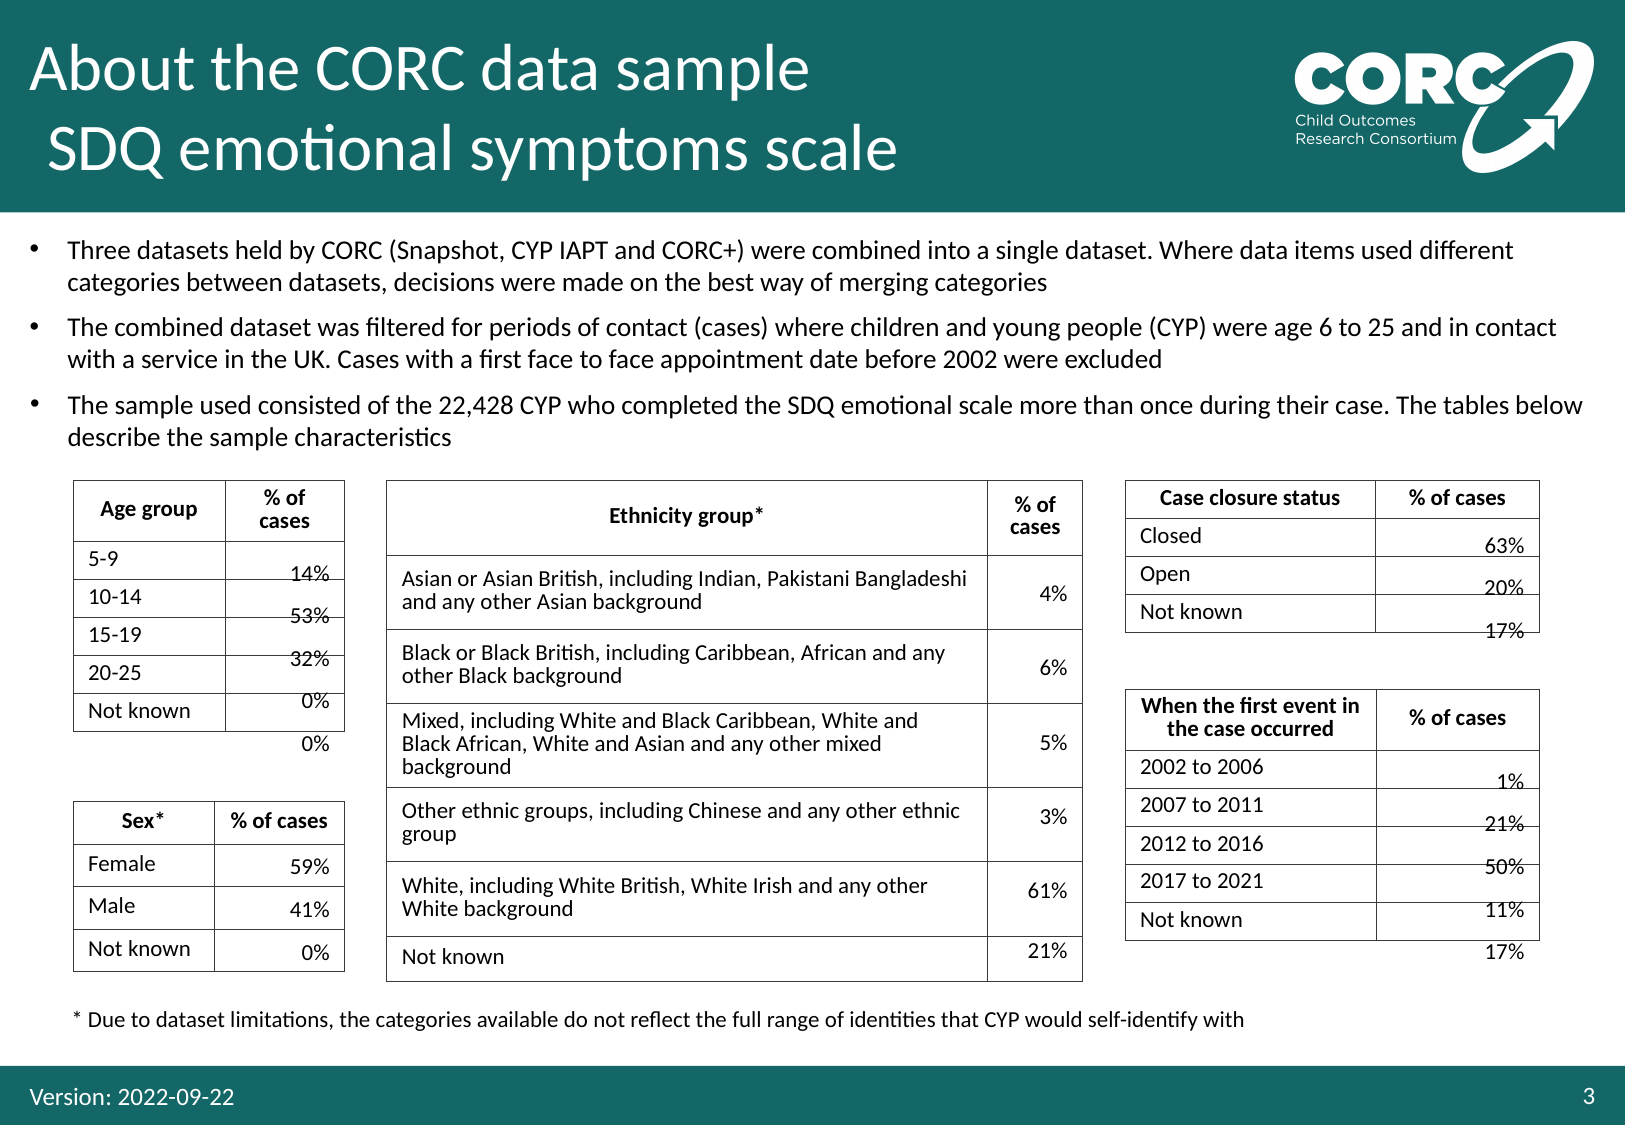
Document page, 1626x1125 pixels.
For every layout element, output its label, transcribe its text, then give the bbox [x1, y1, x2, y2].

list The sample used consisted of the 22,428 CYP who completed the SDQ emotional scale more than once during their case. The tables below describe the sample characteristics [0, 363, 1625, 505]
picture [1289, 41, 1595, 177]
list 6% [914, 651, 1068, 682]
list 61% [914, 874, 1068, 905]
list 21% [914, 934, 1068, 965]
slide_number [0, 1065, 1147, 1125]
list 0% [176, 684, 330, 715]
list 5% [914, 725, 1068, 756]
list 3% [914, 800, 1068, 831]
list 0% [176, 935, 330, 966]
slide_number 3 [1147, 1065, 1625, 1125]
list 11% [1371, 892, 1525, 924]
list 14% [176, 556, 330, 588]
list 32% [176, 642, 330, 673]
list 41% [176, 893, 330, 924]
list 17% [1371, 935, 1525, 966]
list 1% [1371, 765, 1525, 796]
list 50% [1371, 850, 1525, 881]
list 4% [914, 577, 1068, 608]
list 21% [1371, 807, 1525, 838]
list 20% [1370, 571, 1525, 602]
list 0% [176, 726, 330, 757]
list 63% [1371, 529, 1525, 560]
list 17% [1371, 614, 1525, 645]
title SDQ emotional symptoms scale [0, 79, 1290, 209]
list 59% [176, 850, 330, 881]
list 53% [176, 599, 330, 630]
